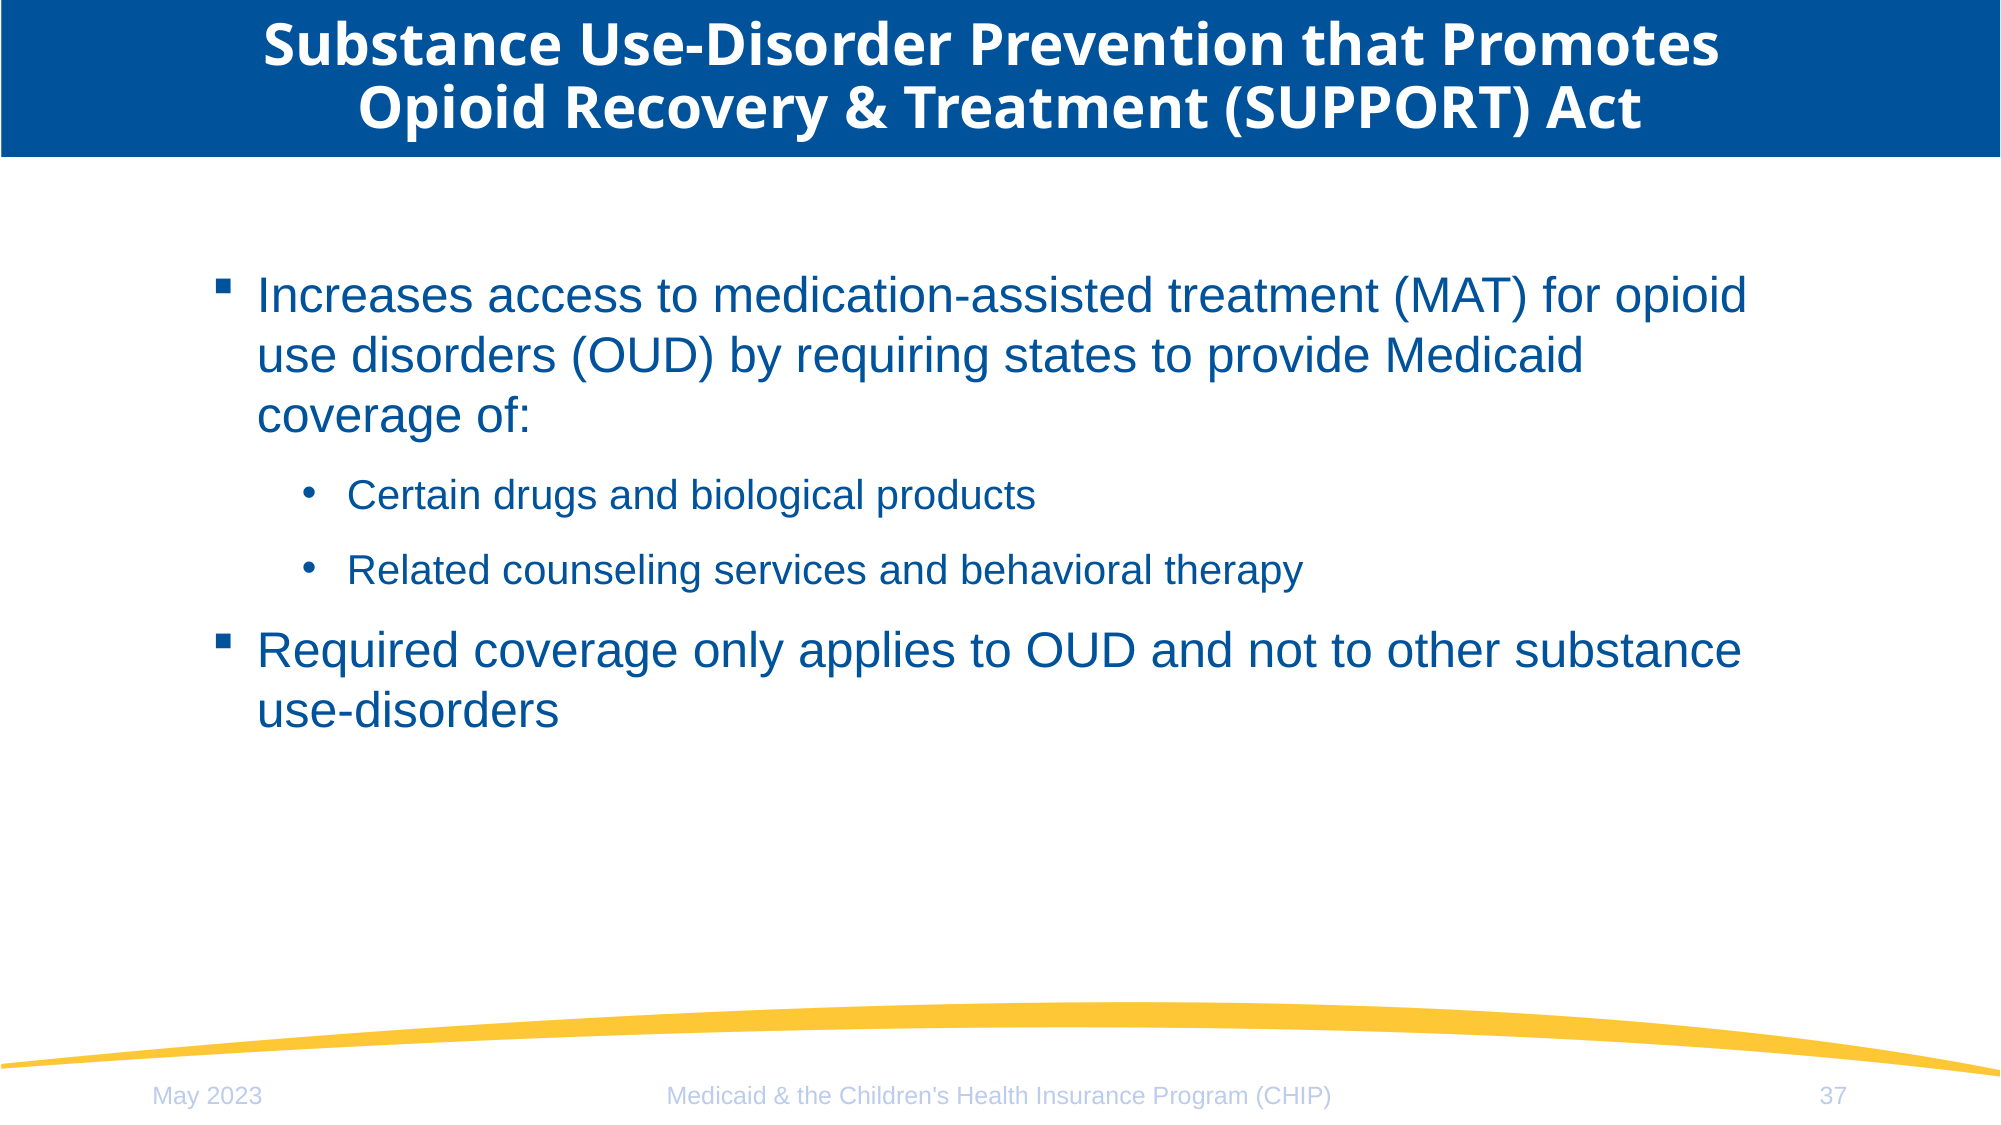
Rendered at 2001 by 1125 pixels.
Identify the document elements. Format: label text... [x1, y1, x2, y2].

title Substance Use-Disorder Prevention that Promotes Opioid Recovery & Treatment (SUPPORT) Act [0, 0, 2000, 156]
picture [0, 0, 2001, 1125]
list Increases access to medication-assisted treatment (MAT) for opioid use disorders (OUD) by requiring states to provide Medicaid coverage of: Certain drugs and biological products Related counseling services and behavioral therapy Required coverage only applies to OUD and not to other substance use-disorders [196, 254, 1804, 1021]
slide_number 37 [1412, 1065, 1863, 1125]
footer Medicaid & the Children's Health Insurance Program (CHIP) [624, 1065, 1375, 1125]
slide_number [137, 1065, 588, 1125]
